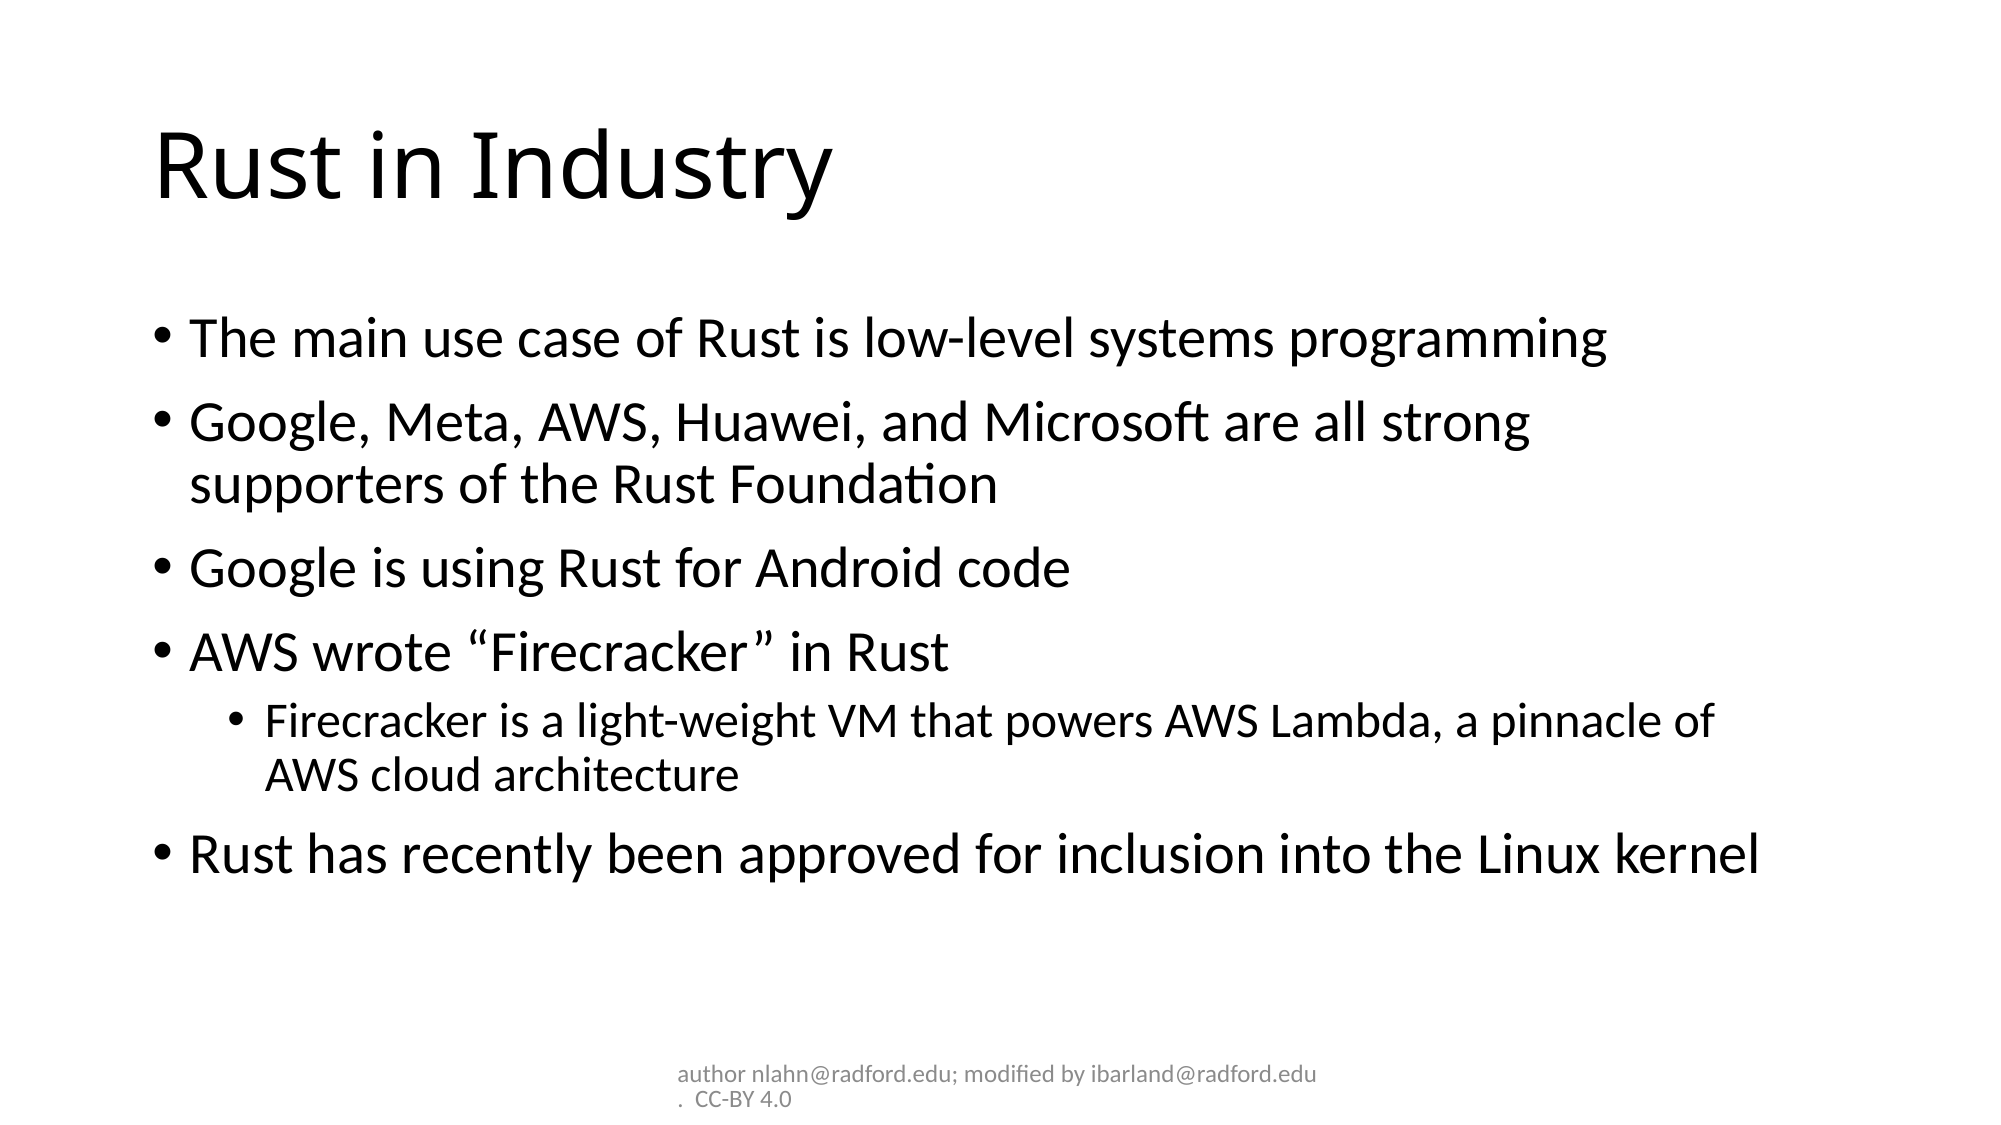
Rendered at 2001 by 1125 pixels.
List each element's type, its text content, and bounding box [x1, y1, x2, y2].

title Rust in Industry [137, 59, 1863, 278]
list The main use case of Rust is low-level systems programming Google, Meta, AWS, Huawei, and Microsoft are all strong supporters of the Rust Foundation Google is using Rust for Android code AWS wrote “Firecracker” in Rust Firecracker is a light-weight VM that powers AWS Lambda, a pinnacle of AWS cloud architecture Rust has recently been approved for inclusion into the Linux kernel [137, 299, 1812, 1014]
footer author nlahn@radford.edu; modified by ibarland@radford.edu. CC-BY 4.0 [662, 1042, 1338, 1103]
